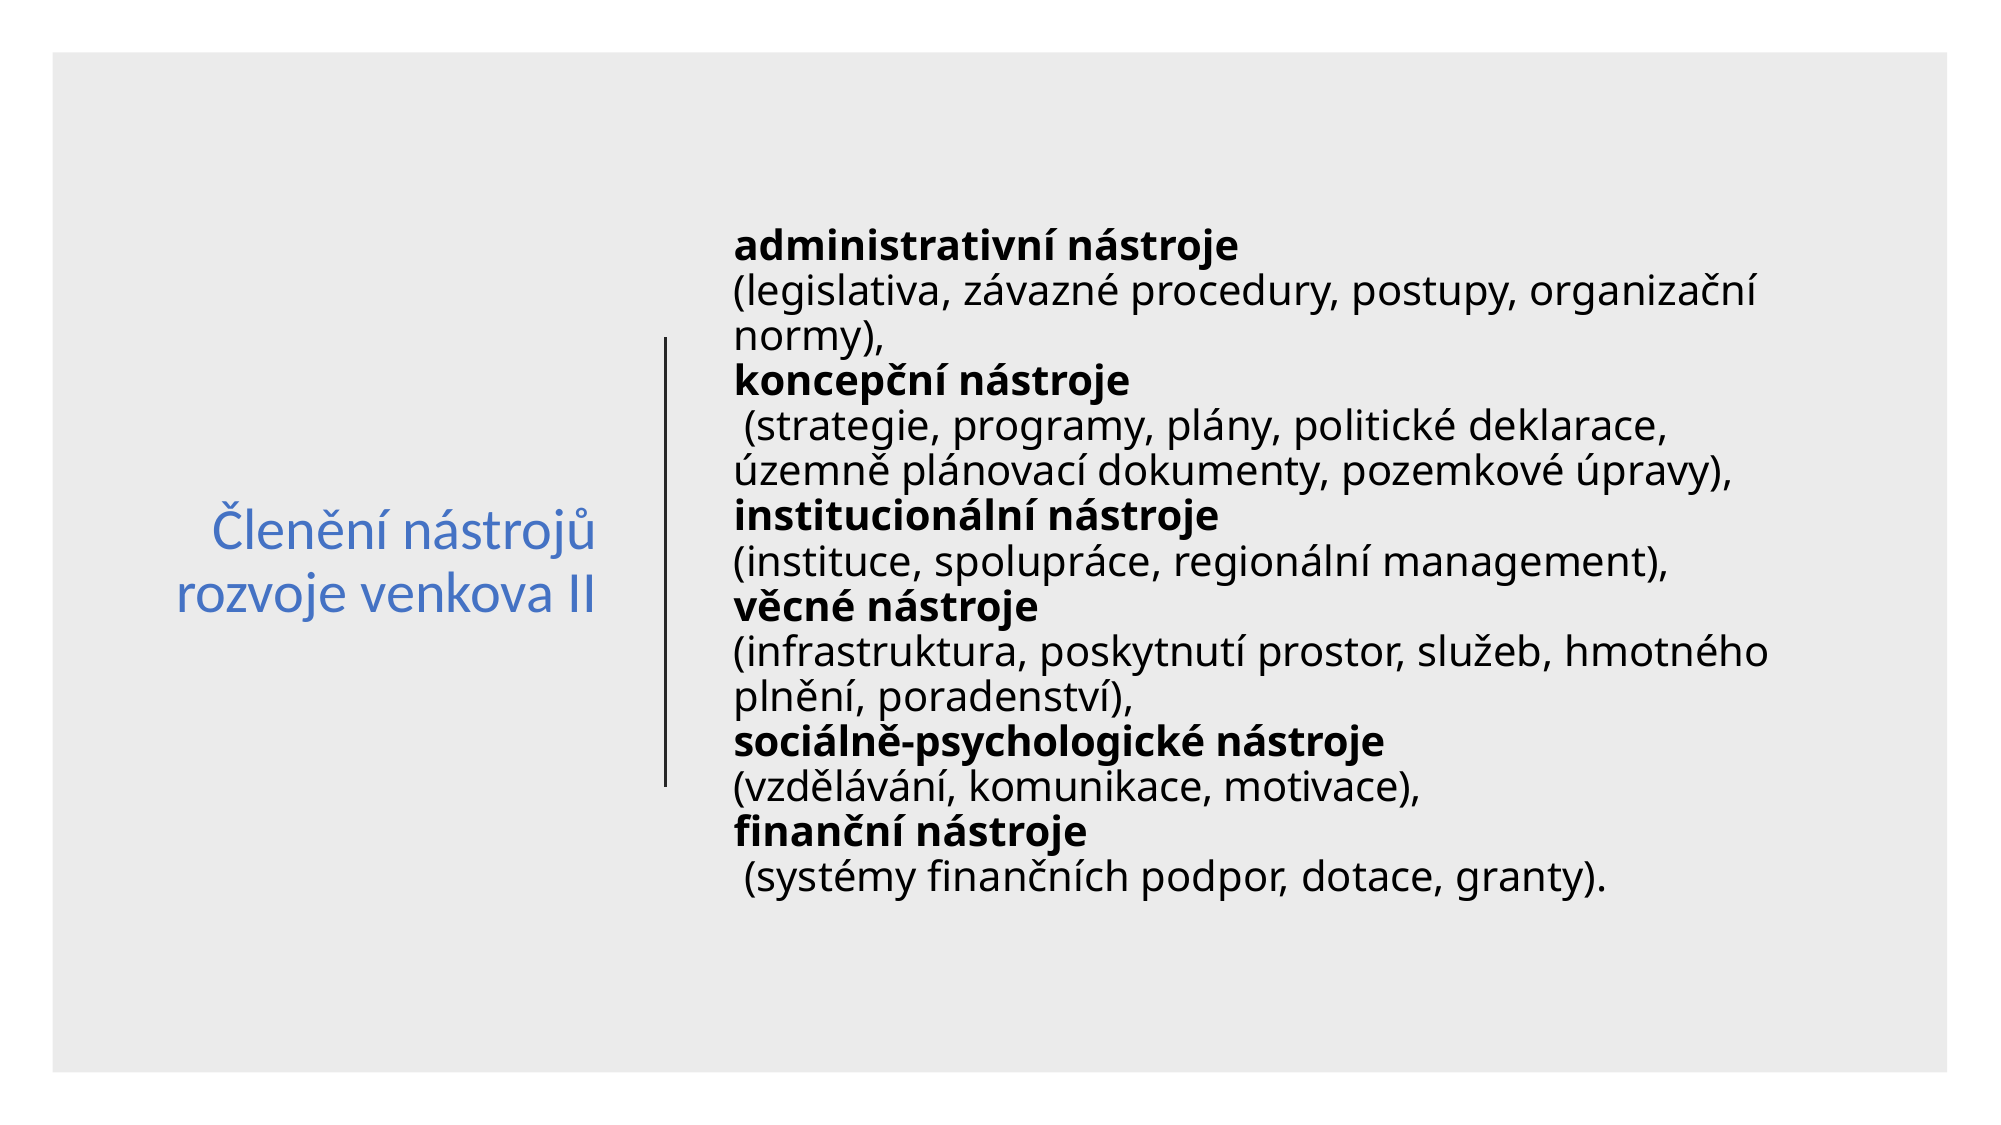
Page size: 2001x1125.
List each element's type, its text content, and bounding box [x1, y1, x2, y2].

subtitle Členění nástrojů rozvoje venkova II [102, 158, 612, 967]
text_box [52, 51, 1948, 1073]
title administrativní nástroje (legislativa, závazné procedury, postupy, organizační normy), koncepční nástroje (strategie, programy, plány, politické deklarace, územně plánovací dokumenty, pozemkové úpravy), institucionální nástroje (instituce, spolupráce, regionální management), věcné nástroje (infrastruktura, poskytnutí prostor, služeb, hmotného plnění, poradenství), sociálně-psychologické nástroje (vzdělávání, komunikace, motivace), finanční nástroje (systémy finančních podpor, dotace, granty). [718, 158, 1829, 967]
